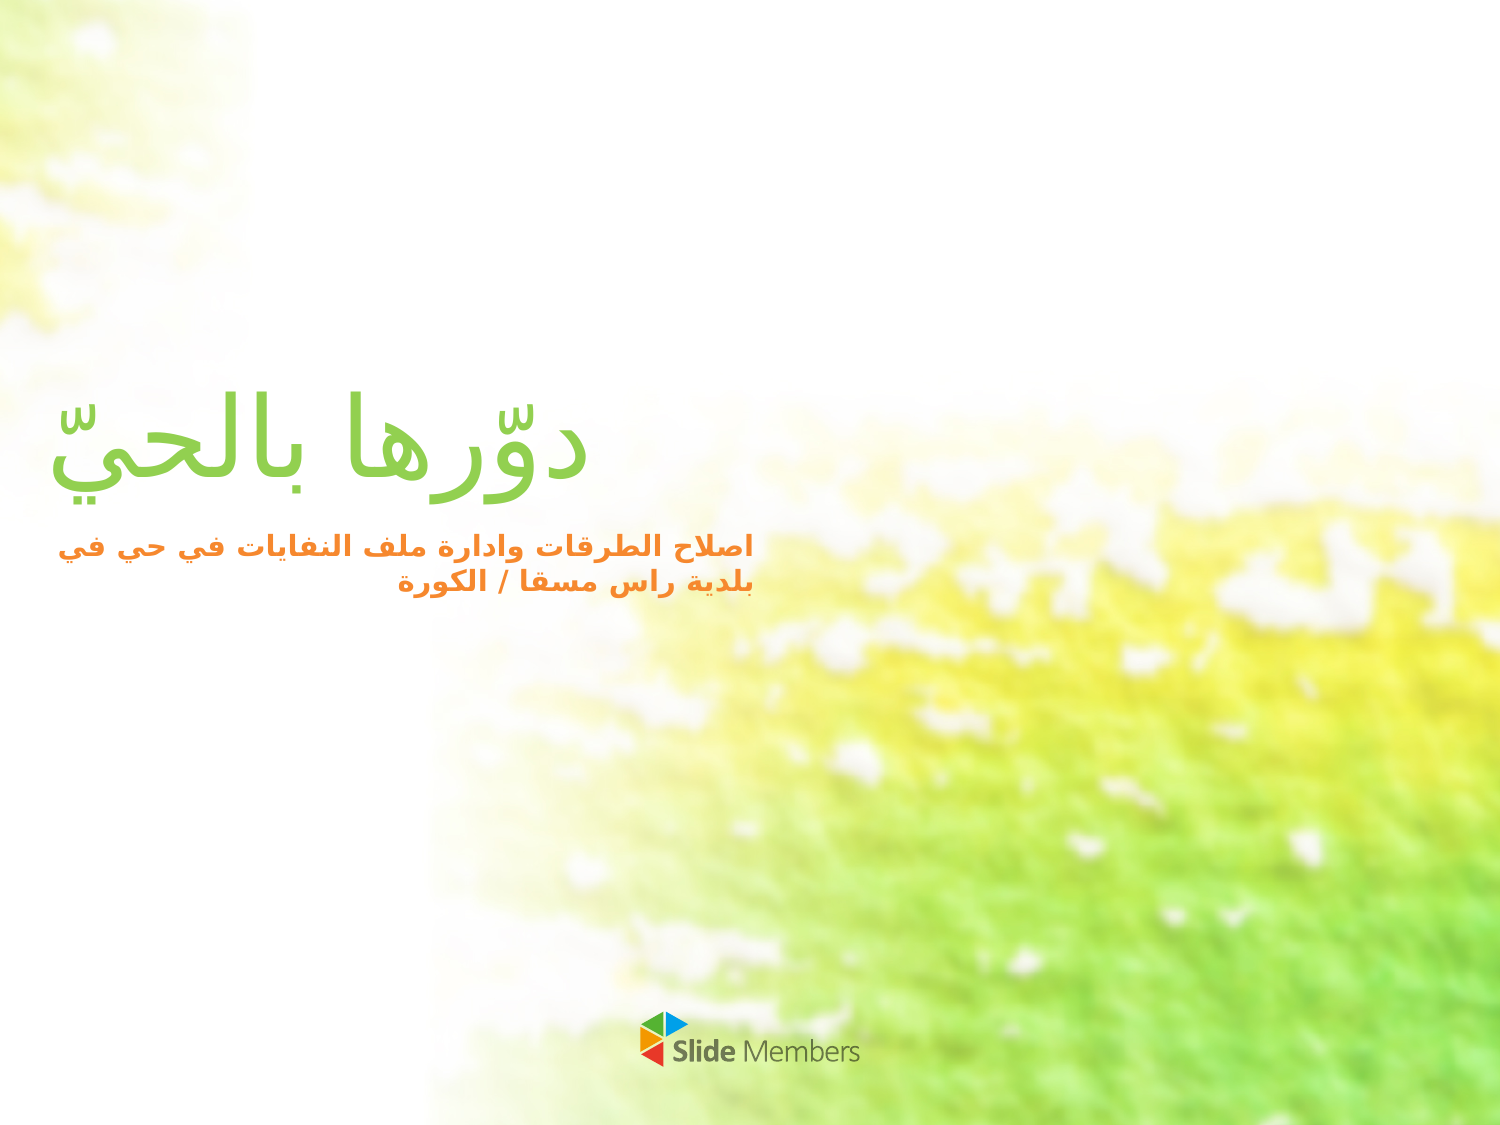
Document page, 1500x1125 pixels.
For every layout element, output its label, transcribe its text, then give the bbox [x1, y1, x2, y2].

text_box اصلاح الطرقات وادارة ملف النفايات في حي في بلدية راس مسقا / الكورة [22, 519, 770, 605]
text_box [640, 1011, 860, 1068]
title دوّرها بالحيّ [0, 302, 609, 563]
picture [0, 0, 1500, 1125]
